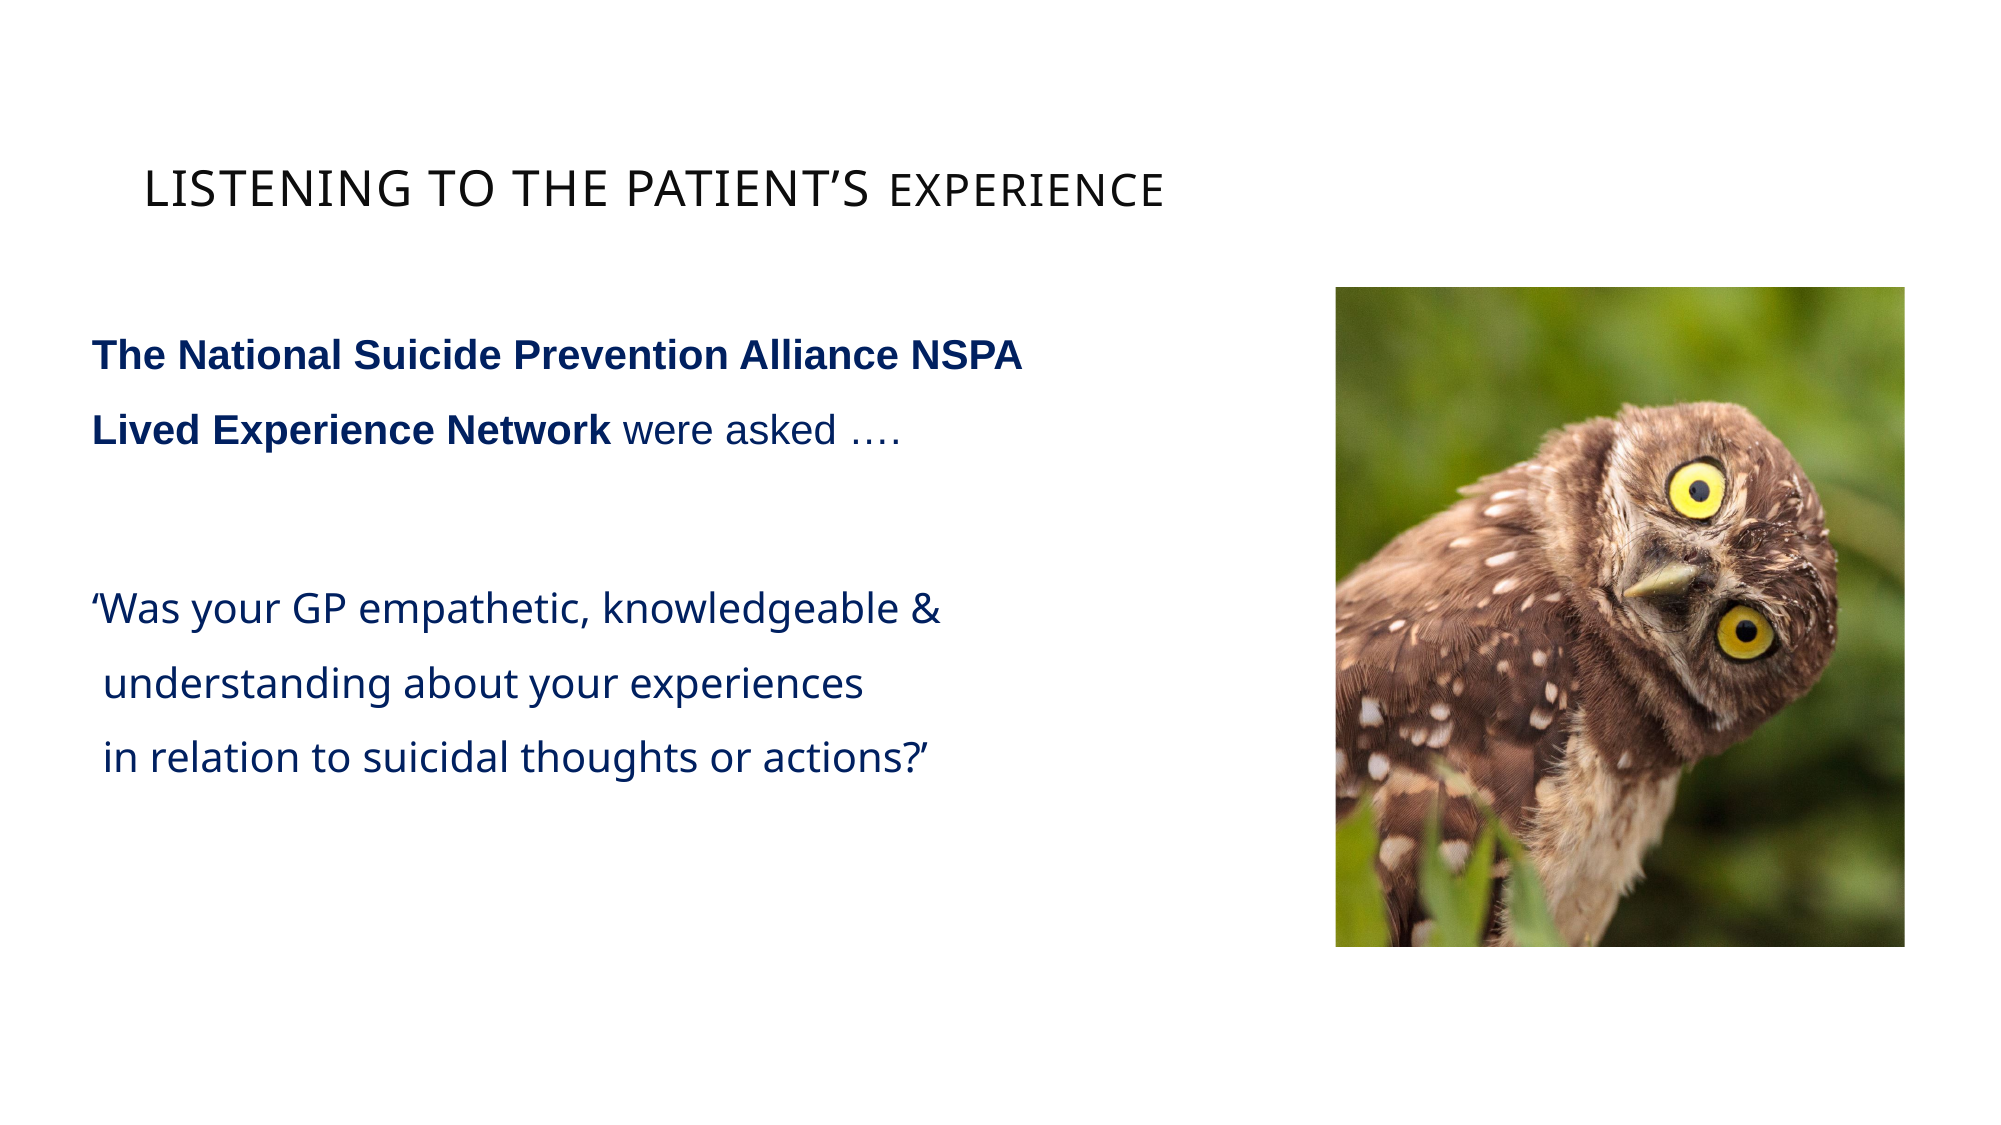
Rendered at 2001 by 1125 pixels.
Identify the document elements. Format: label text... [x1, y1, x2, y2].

title Listening to the Patient’s Experience [128, 157, 1210, 228]
subtitle The National Suicide Prevention Alliance NSPA Lived Experience Network were asked …. ‘Was your GP empathetic, knowledgeable & understanding about your experiences in relation to suicidal thoughts or actions?’ [84, 326, 1090, 883]
picture [1335, 287, 1905, 948]
